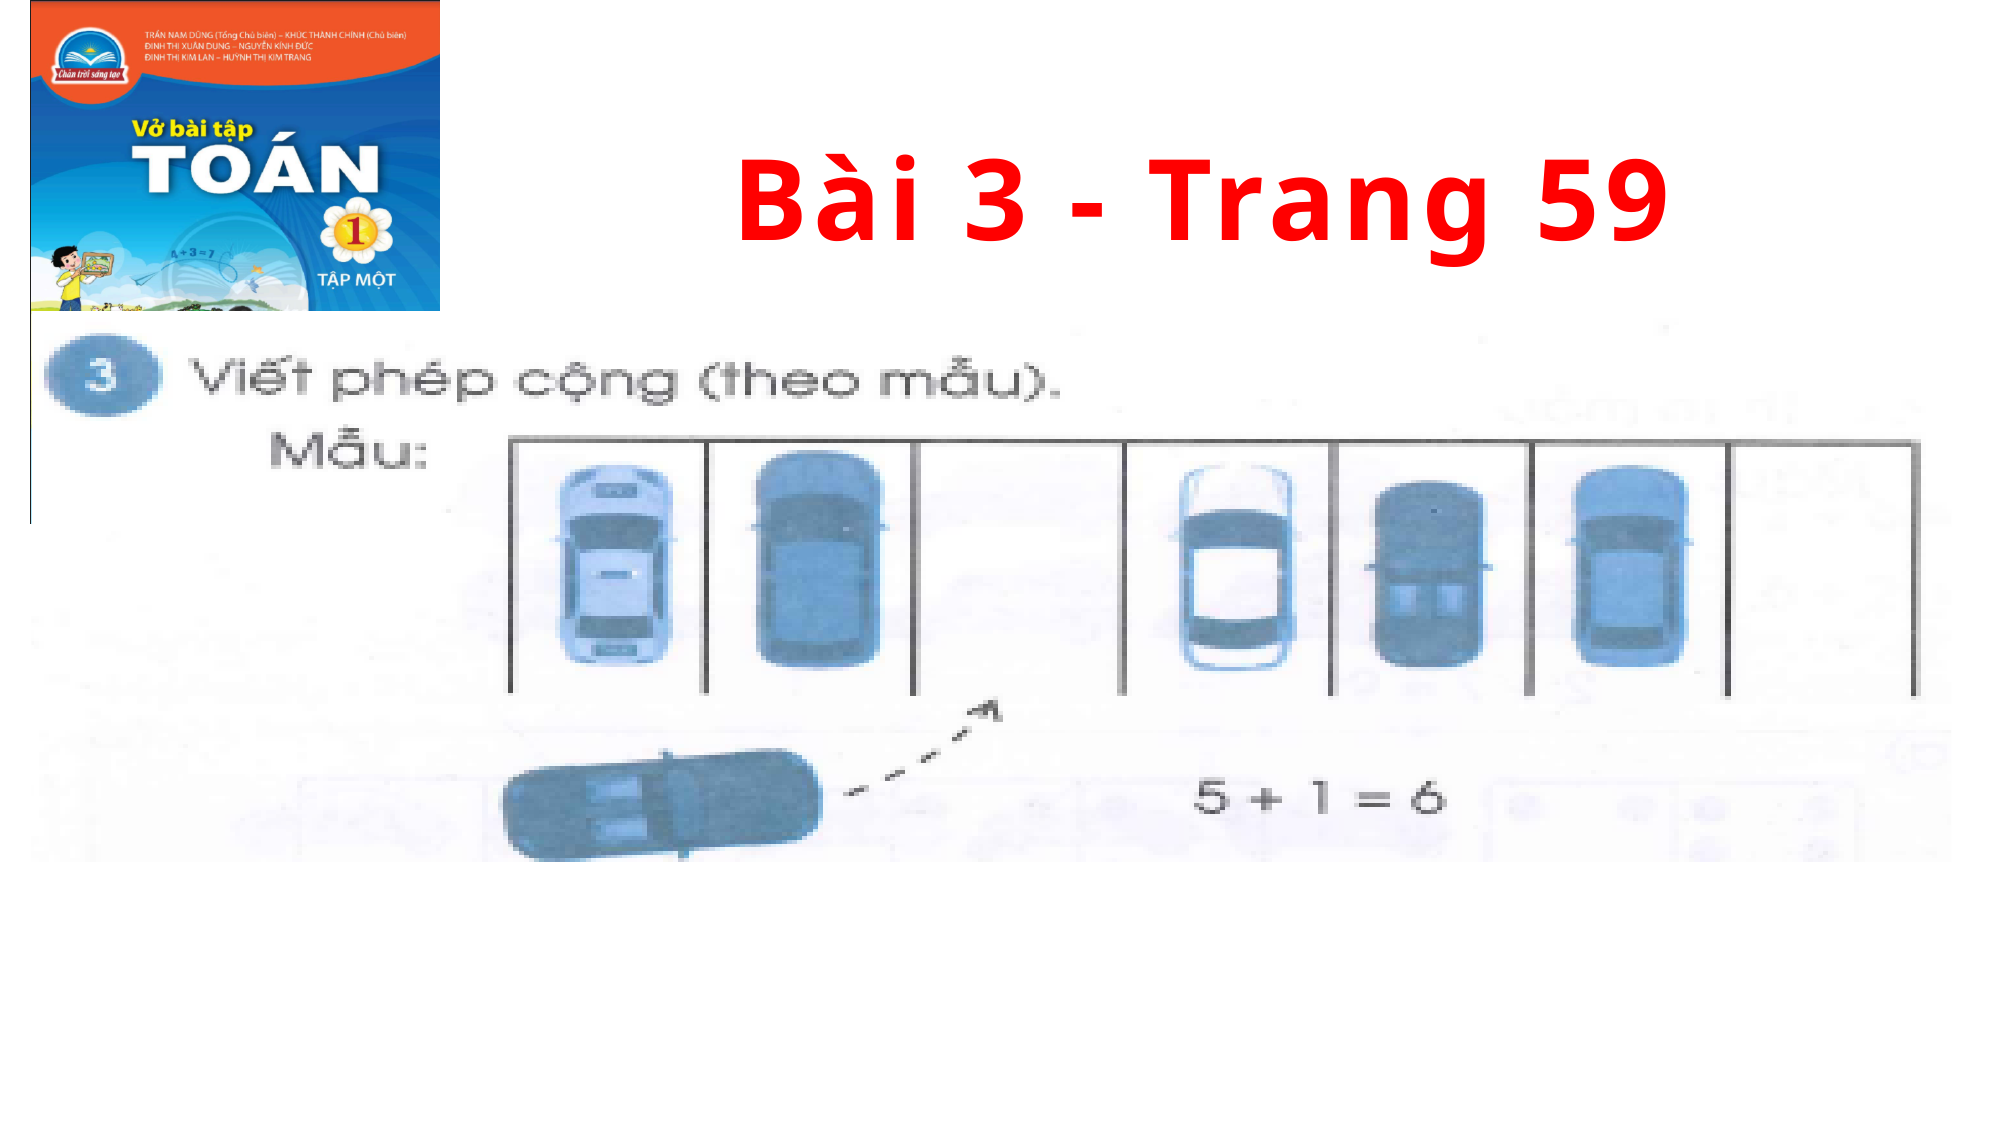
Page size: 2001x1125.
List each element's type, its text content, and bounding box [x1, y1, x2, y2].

text_box Bài 3 - Trang 59 [717, 120, 1687, 271]
picture [30, 0, 1952, 862]
